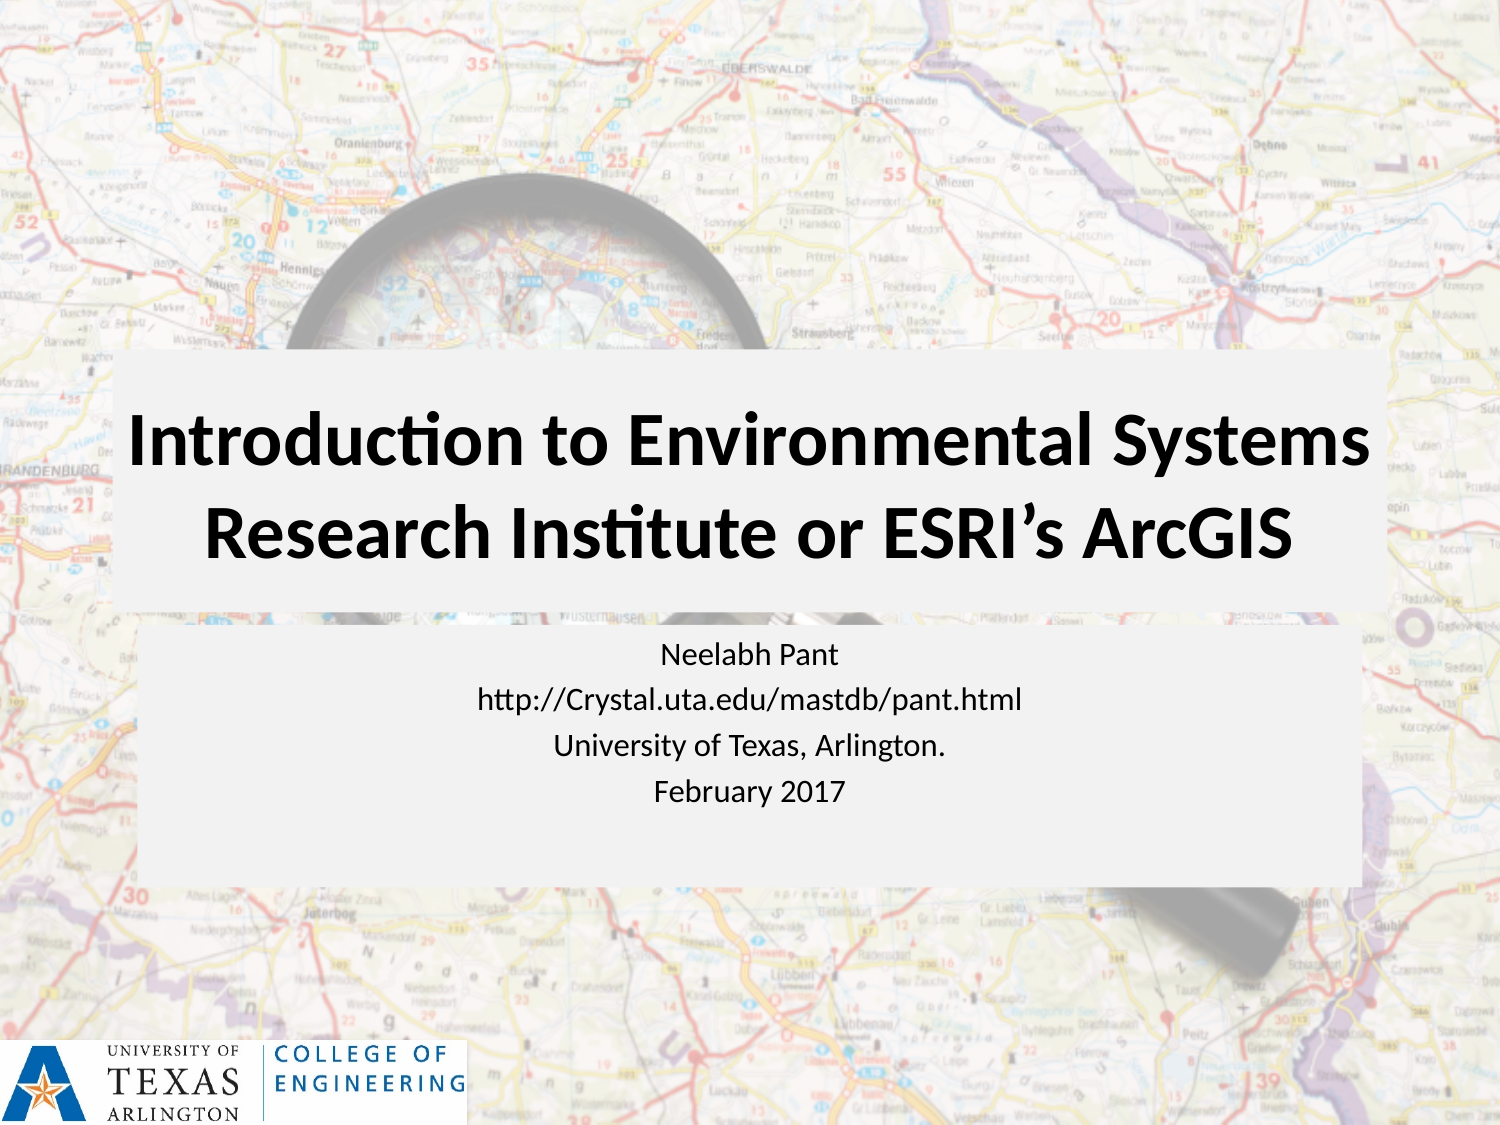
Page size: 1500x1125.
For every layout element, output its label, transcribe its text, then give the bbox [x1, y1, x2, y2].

subtitle Neelabh Pant http://Crystal.uta.edu/mastdb/pant.html University of Texas, Arlington. February 2017 [137, 624, 1363, 888]
title Introduction to Environmental Systems Research Institute or ESRI’s ArcGIS [112, 349, 1388, 613]
picture [0, 1040, 467, 1125]
